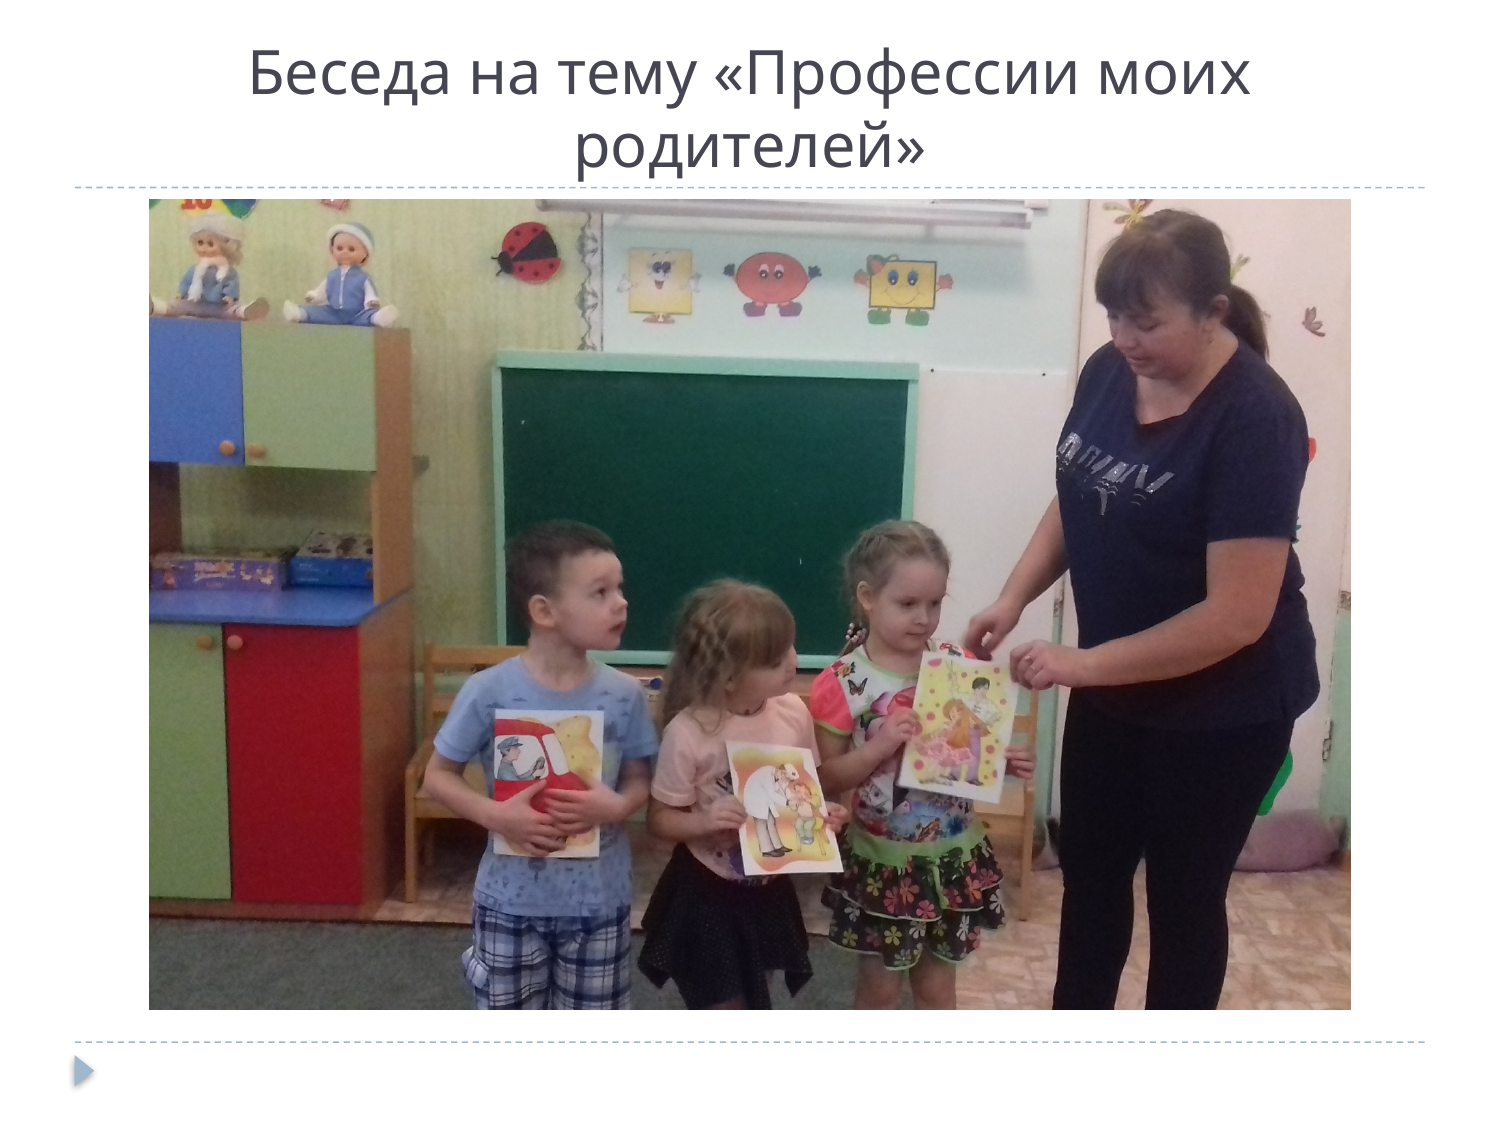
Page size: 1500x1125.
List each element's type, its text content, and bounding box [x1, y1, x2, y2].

title Беседа на тему «Профессии моих родителей» [75, 24, 1425, 188]
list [149, 199, 1351, 1011]
